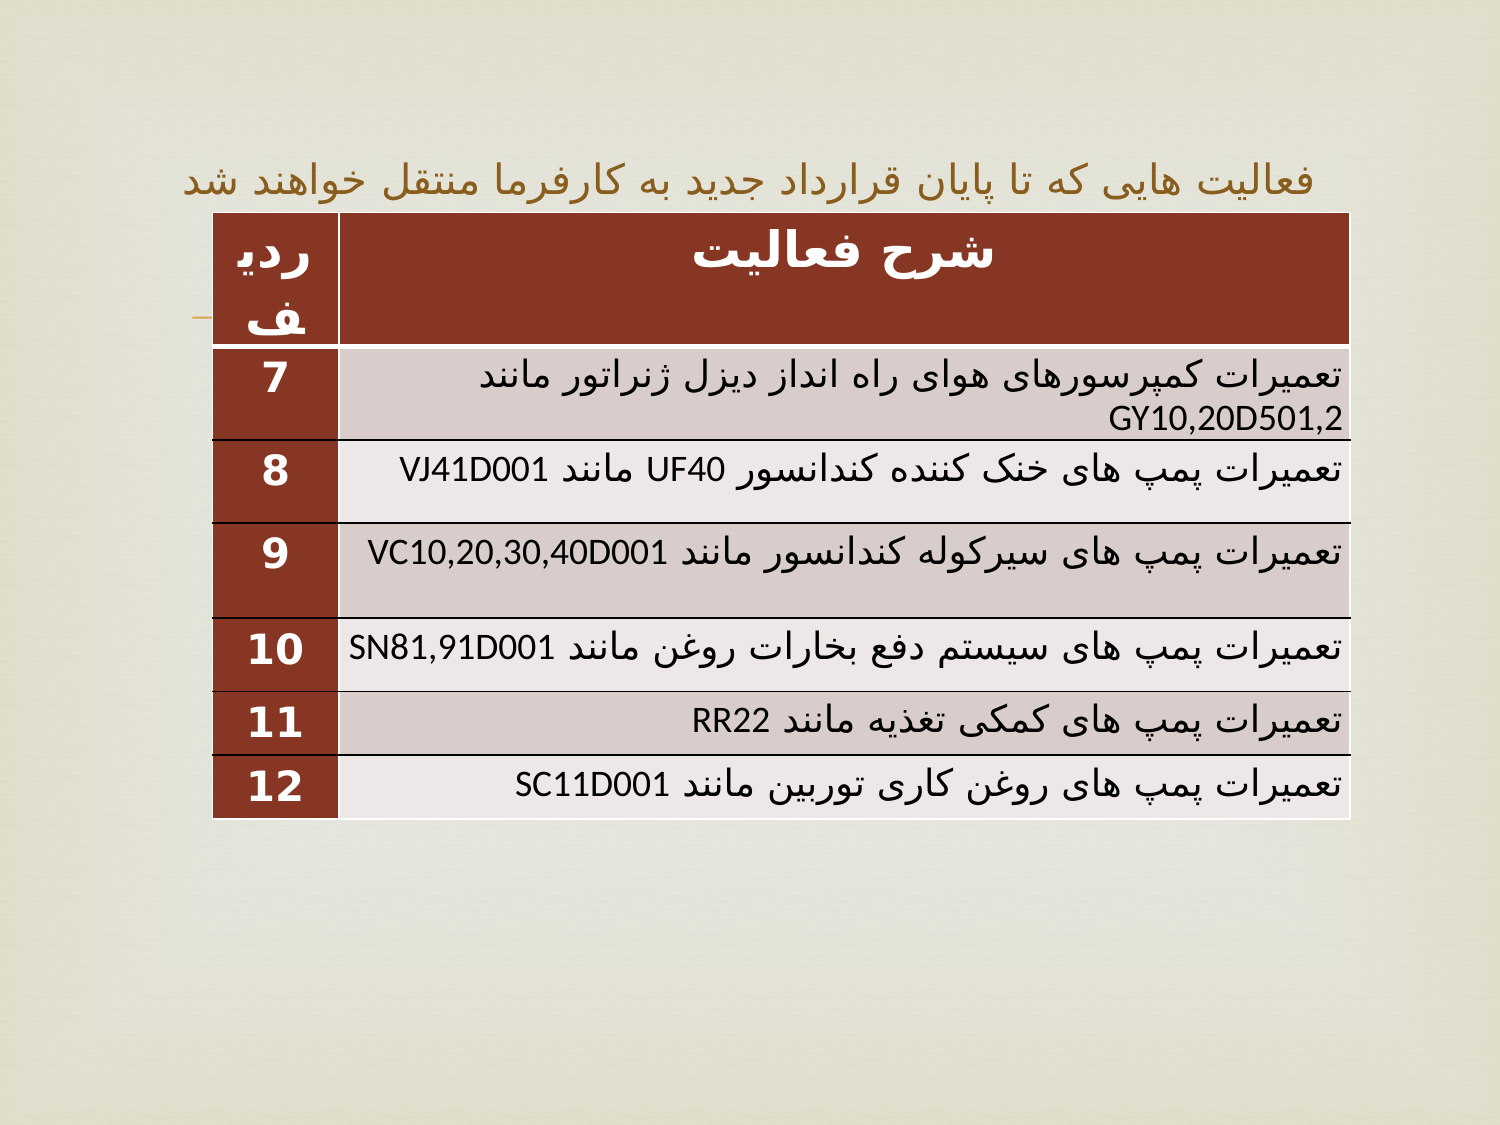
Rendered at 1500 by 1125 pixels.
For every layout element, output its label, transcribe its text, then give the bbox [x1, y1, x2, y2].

table_cell 11 [213, 692, 338, 754]
table_cell تعمیرات کمپرسورهای هوای راه انداز دیزل ژنراتور مانند GY10,20D501,2 [340, 349, 1349, 439]
table_cell تعمیرات پمپ های خنک کننده کندانسور UF40 مانند VJ41D001 [340, 441, 1349, 522]
table_cell 12 [213, 756, 338, 818]
table_cell تعمیرات پمپ های کمکی تغذیه مانند RR22 [340, 692, 1349, 754]
table_cell 7 [213, 349, 338, 439]
table_cell تعمیرات پمپ های سیستم دفع بخارات روغن مانند SN81,91D001 [340, 619, 1349, 691]
table_cell 9 [213, 524, 338, 617]
title فعالیت هایی که تا پایان قرارداد جدید به کارفرما منتقل خواهند شد [112, 93, 1386, 267]
table_header شرح فعالیت [340, 267, 1349, 344]
table_cell 10 [213, 619, 338, 691]
table_cell تعمیرات پمپ های سیرکوله کندانسور مانند VC10,20,30,40D001 [340, 524, 1349, 617]
table_header ردیف [213, 267, 338, 344]
table_cell 8 [213, 441, 338, 522]
table_cell تعمیرات پمپ های روغن کاری توربین مانند SC11D001 [340, 756, 1349, 818]
